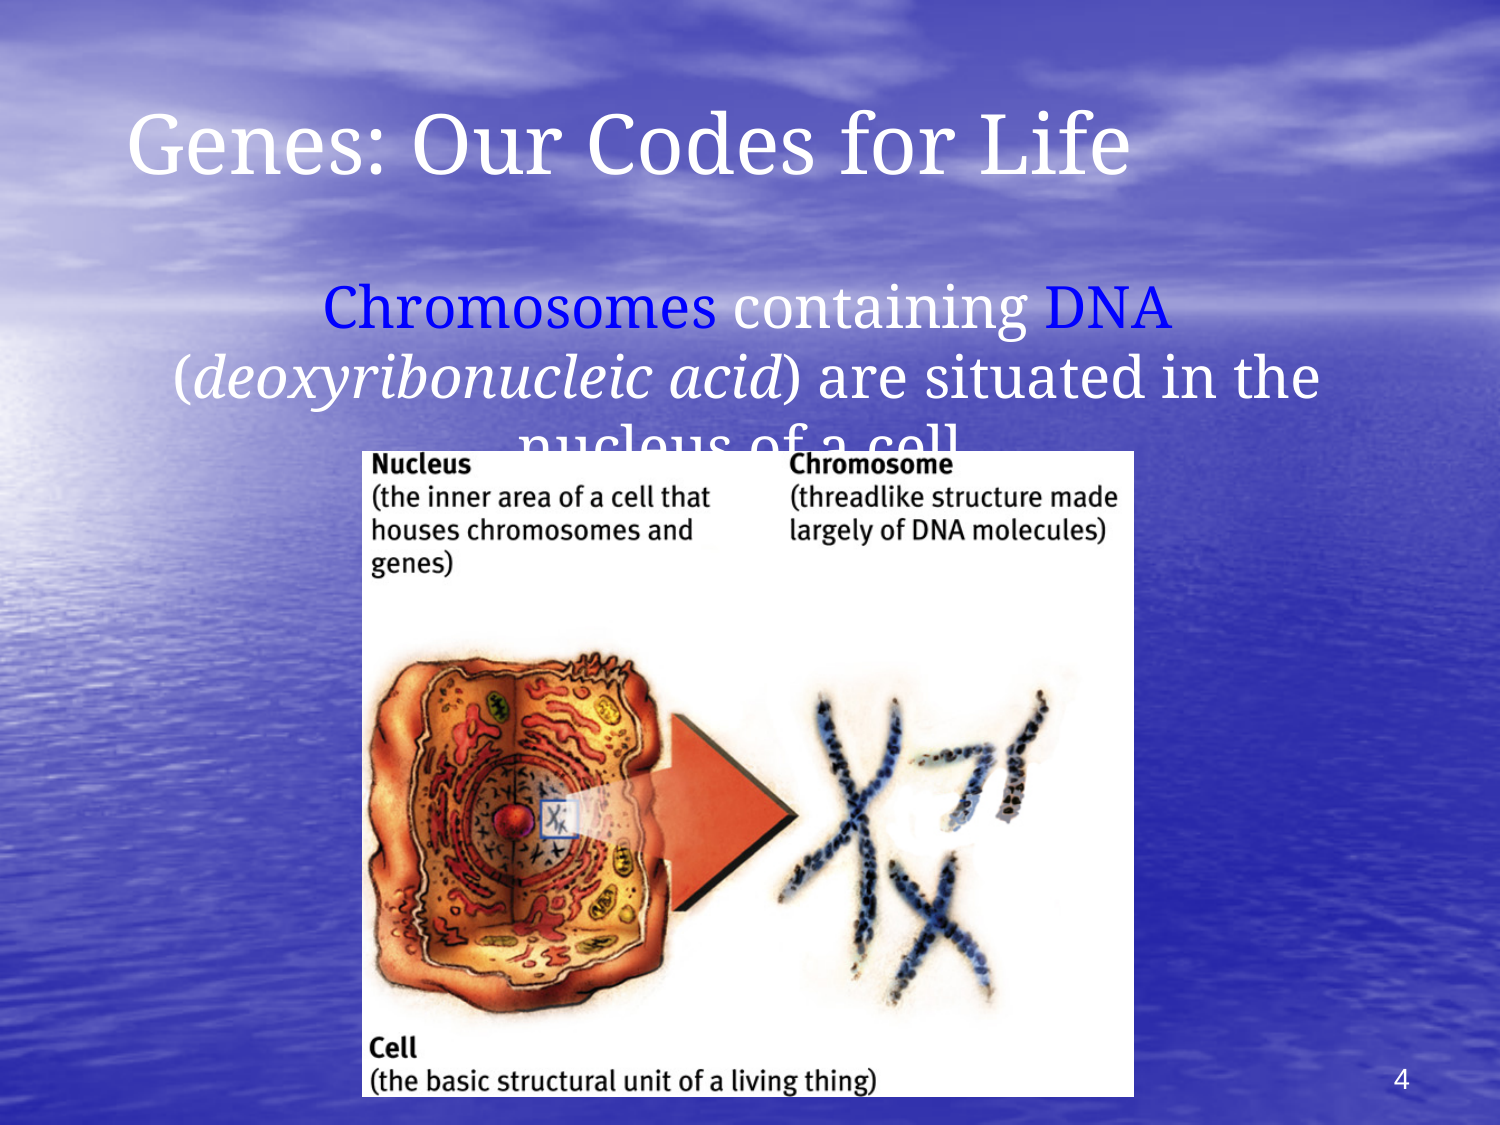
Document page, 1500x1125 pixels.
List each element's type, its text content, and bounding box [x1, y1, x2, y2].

slide_number 4 [1135, 1024, 1426, 1103]
text_box Chromosomes containing DNA (deoxyribonucleic acid) are situated in the nucleus of a cell. [110, 262, 1386, 525]
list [362, 451, 1134, 1097]
title Genes: Our Codes for Life [109, 47, 1386, 236]
